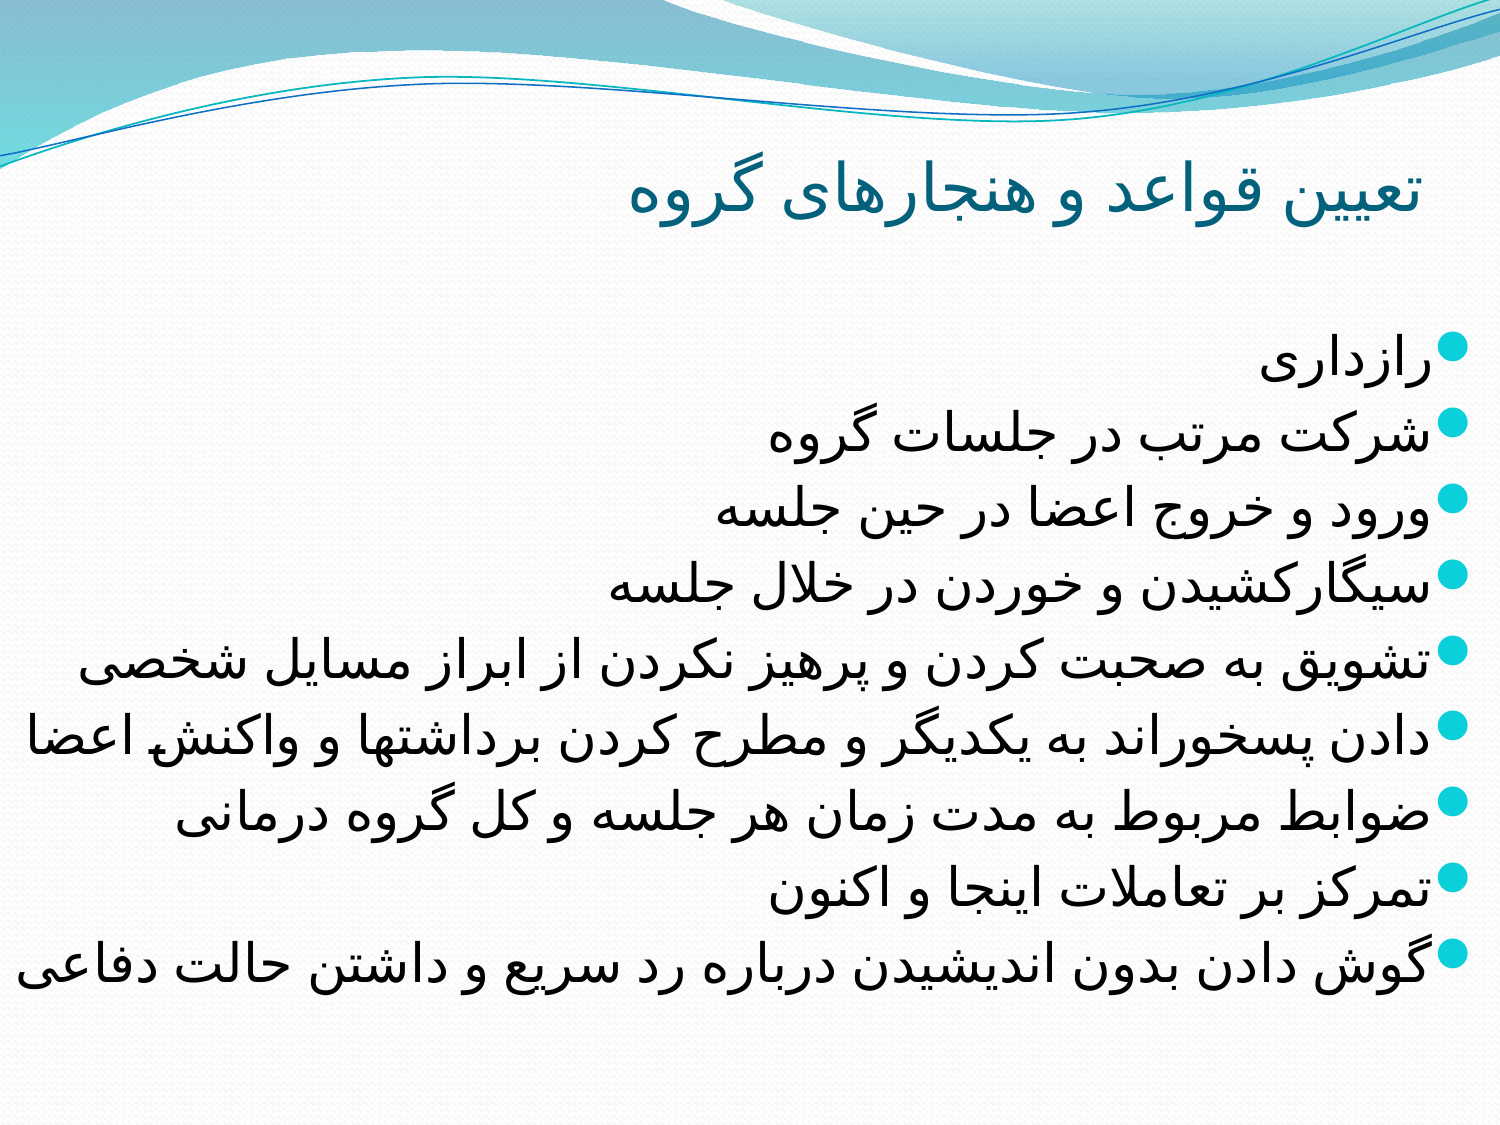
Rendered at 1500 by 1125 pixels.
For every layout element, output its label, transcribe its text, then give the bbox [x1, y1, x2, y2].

list رازداری شرکت مرتب در جلسات گروه ورود و خروج اعضا در حین جلسه سیگارکشیدن و خوردن در خلال جلسه تشویق به صحبت کردن و پرهیز نکردن از ابراز مسایل شخصی دادن پسخوراند به یکدیگر و مطرح کردن برداشتها و واکنش اعضا ضوابط مربوط به مدت زمان هر جلسه و کل گروه درمانی تمرکز بر تعاملات اینجا و اکنون گوش دادن بدون اندیشیدن درباره رد سریع و داشتن حالت دفاعی [0, 237, 1500, 1125]
title تعیین قواعد و هنجارهای گروه [75, 62, 1425, 225]
